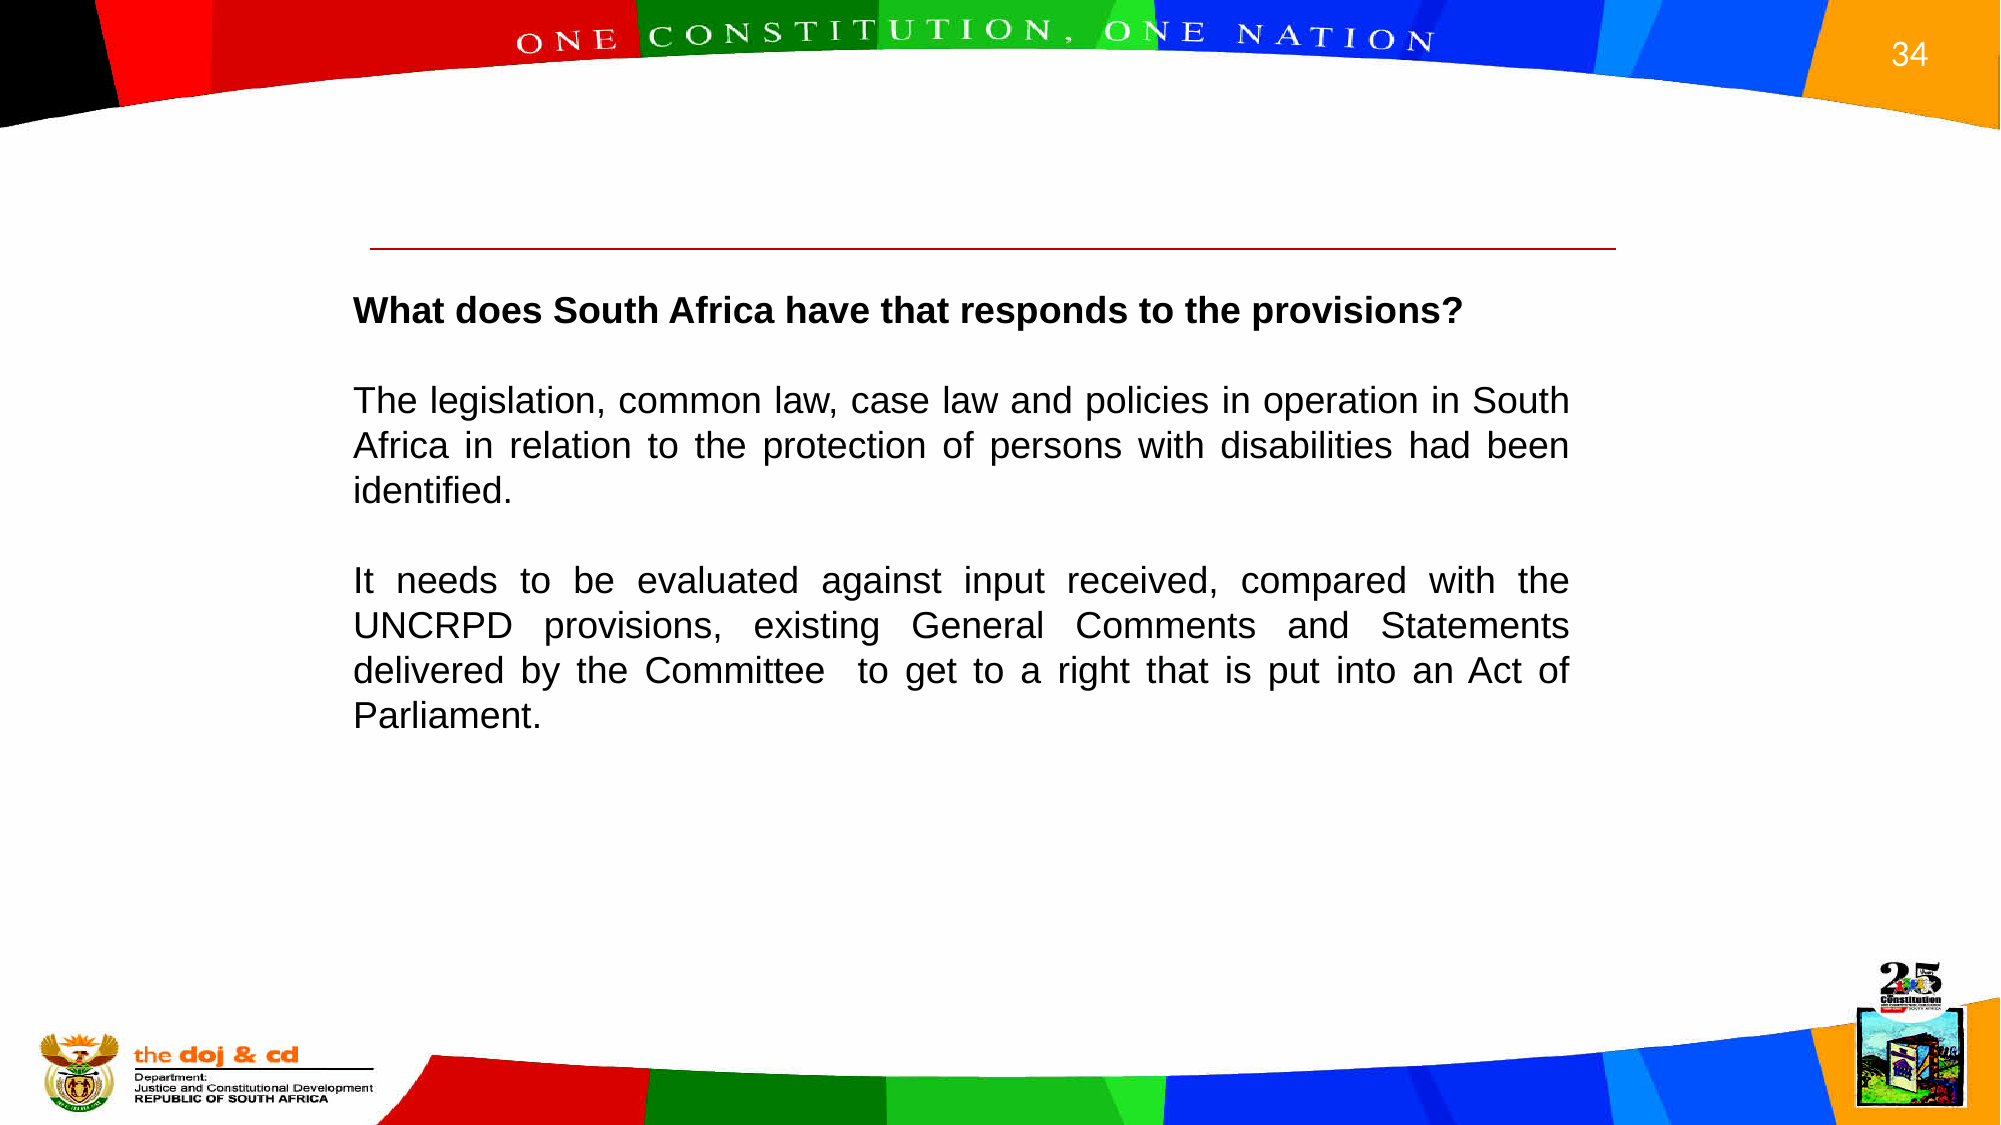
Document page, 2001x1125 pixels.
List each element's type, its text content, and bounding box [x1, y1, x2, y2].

text_box What does South Africa have that responds to the provisions? The legislation, common law, case law and policies in operation in South Africa in relation to the protection of persons with disabilities had been identified. It needs to be evaluated against input received, compared with the UNCRPD provisions, existing General Comments and Statements delivered by the Committee to get to a right that is put into an Act of Parliament. [338, 278, 1586, 744]
picture [0, 0, 2000, 1125]
